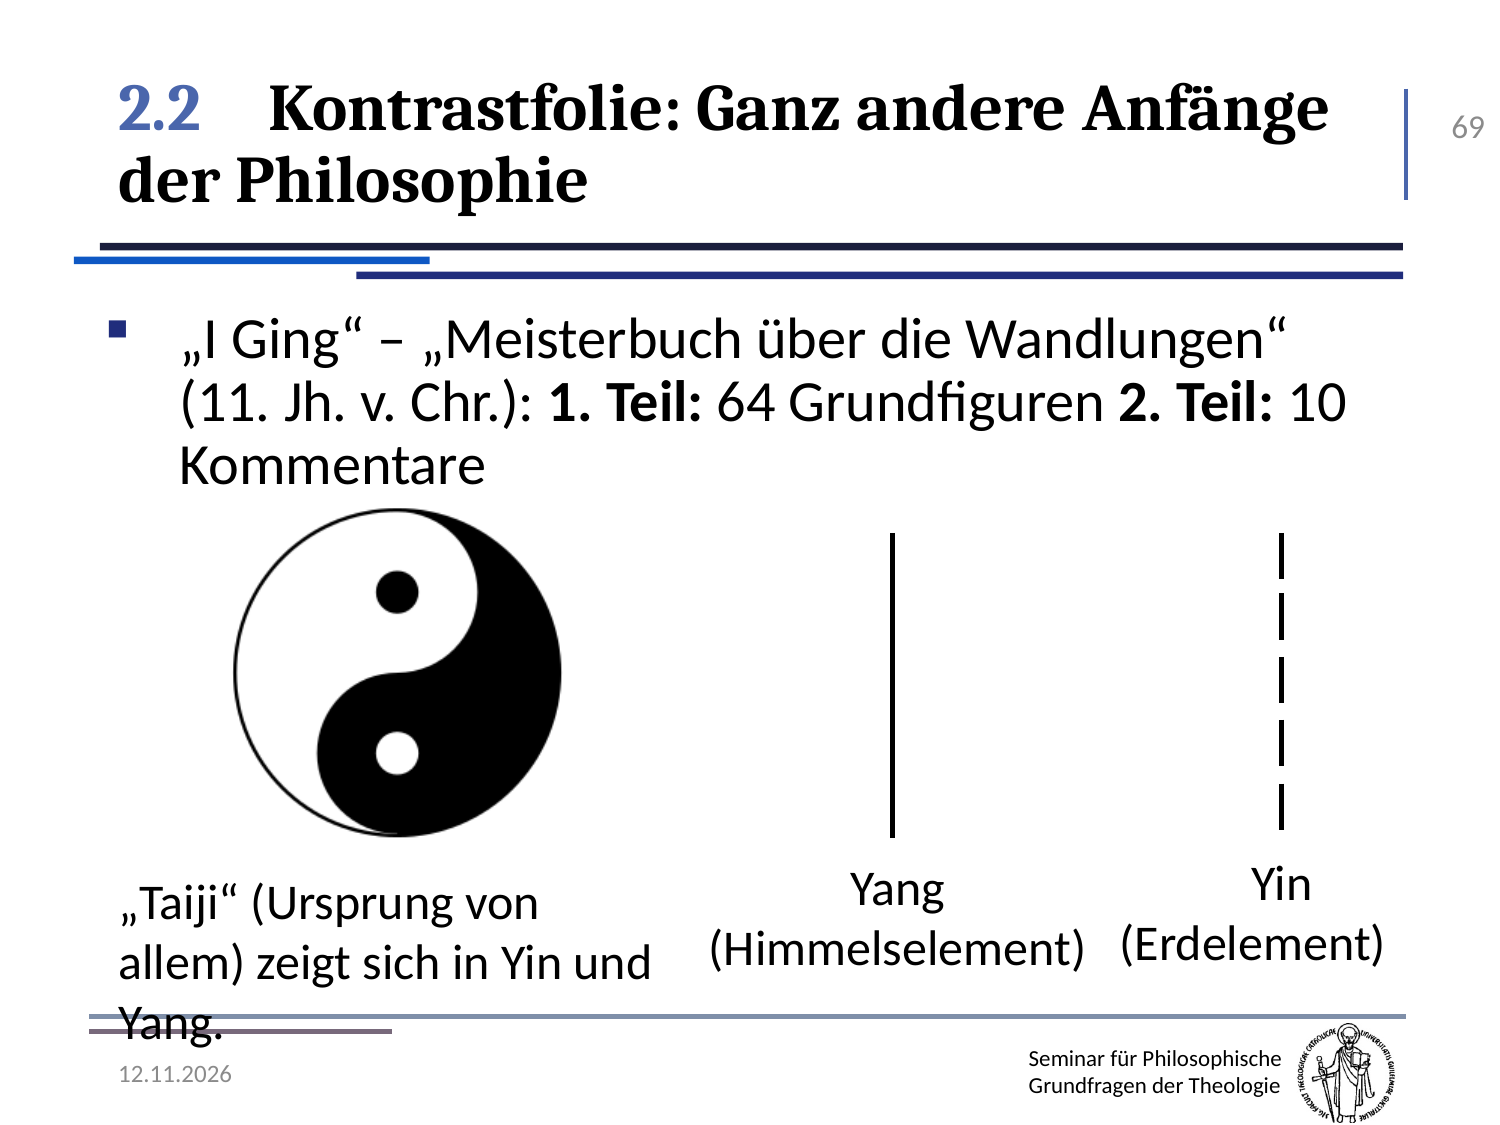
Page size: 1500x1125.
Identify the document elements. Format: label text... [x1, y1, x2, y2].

text_box Yin (Erdelement) [1104, 842, 1459, 978]
text_box „Taiji“ (Ursprung von allem) zeigt sich in Yin und Yang. [103, 861, 692, 1057]
text_box Yang (Himmelselement) [691, 848, 1105, 984]
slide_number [103, 1057, 252, 1103]
picture [232, 507, 563, 839]
list „I Ging“ – „Meisterbuch über die Wandlungen“ (11. Jh. v. Chr.): 1. Teil: 64 Grundfiguren 2. Teil: 10 Kommentare [89, 300, 1404, 435]
slide_number 69 [1405, 82, 1500, 168]
title 2.2 Kontrastfolie: Ganz andere Anfänge der Philosophie [97, 54, 1403, 237]
